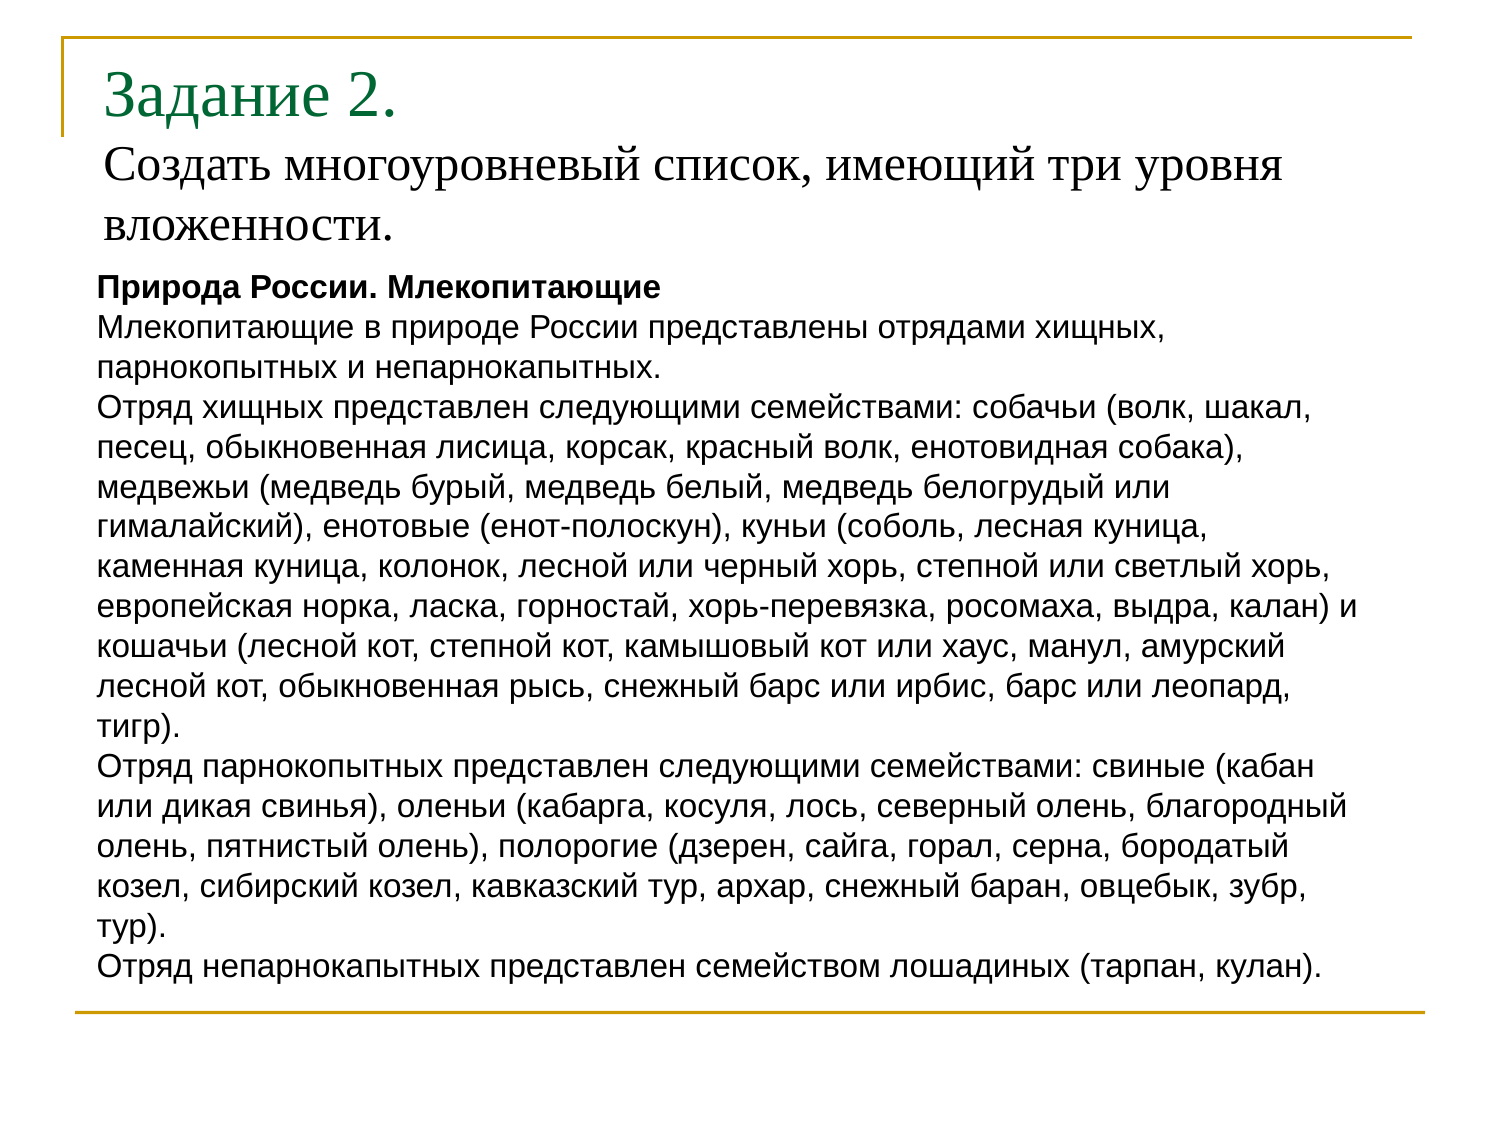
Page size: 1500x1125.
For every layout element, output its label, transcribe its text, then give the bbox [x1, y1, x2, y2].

text_box Природа России. Млекопитающие Млекопитающие в природе России представлены отрядами хищных, парнокопытных и непарнокапытных. Отряд хищных представлен следующими семействами: собачьи (волк, шакал, песец, обыкновенная лисица, корсак, красный волк, енотовидная собака), медвежьи (медведь бурый, медведь белый, медведь белогрудый или гималайский), енотовые (енот-полоскун), куньи (соболь, лесная куница, каменная куница, колонок, лесной или черный хорь, степной или светлый хорь, европейская норка, ласка, горностай, хорь-перевязка, росомаха, выдра, калан) и кошачьи (лесной кот, степной кот, камышовый кот или хаус, манул, амурский лесной кот, обыкновенная рысь, снежный барс или ирбис, барс или леопард, тигр). Отряд парнокопытных представлен следующими семействами: свиные (кабан или дикая свинья), оленьи (кабарга, косуля, лось, северный олень, благородный олень, пятнистый олень), полорогие (дзерен, сайга, горал, серна, бородатый козел, сибирский козел, кавказский тур, архар, снежный баран, овцебык, зубр, тур). Отряд непарнокапытных представлен семейством лошадиных (тарпан, кулан). [81, 257, 1382, 992]
text_box Задание 2. Создать многоуровневый список, имеющий три уровня вложенности. [88, 42, 1436, 315]
